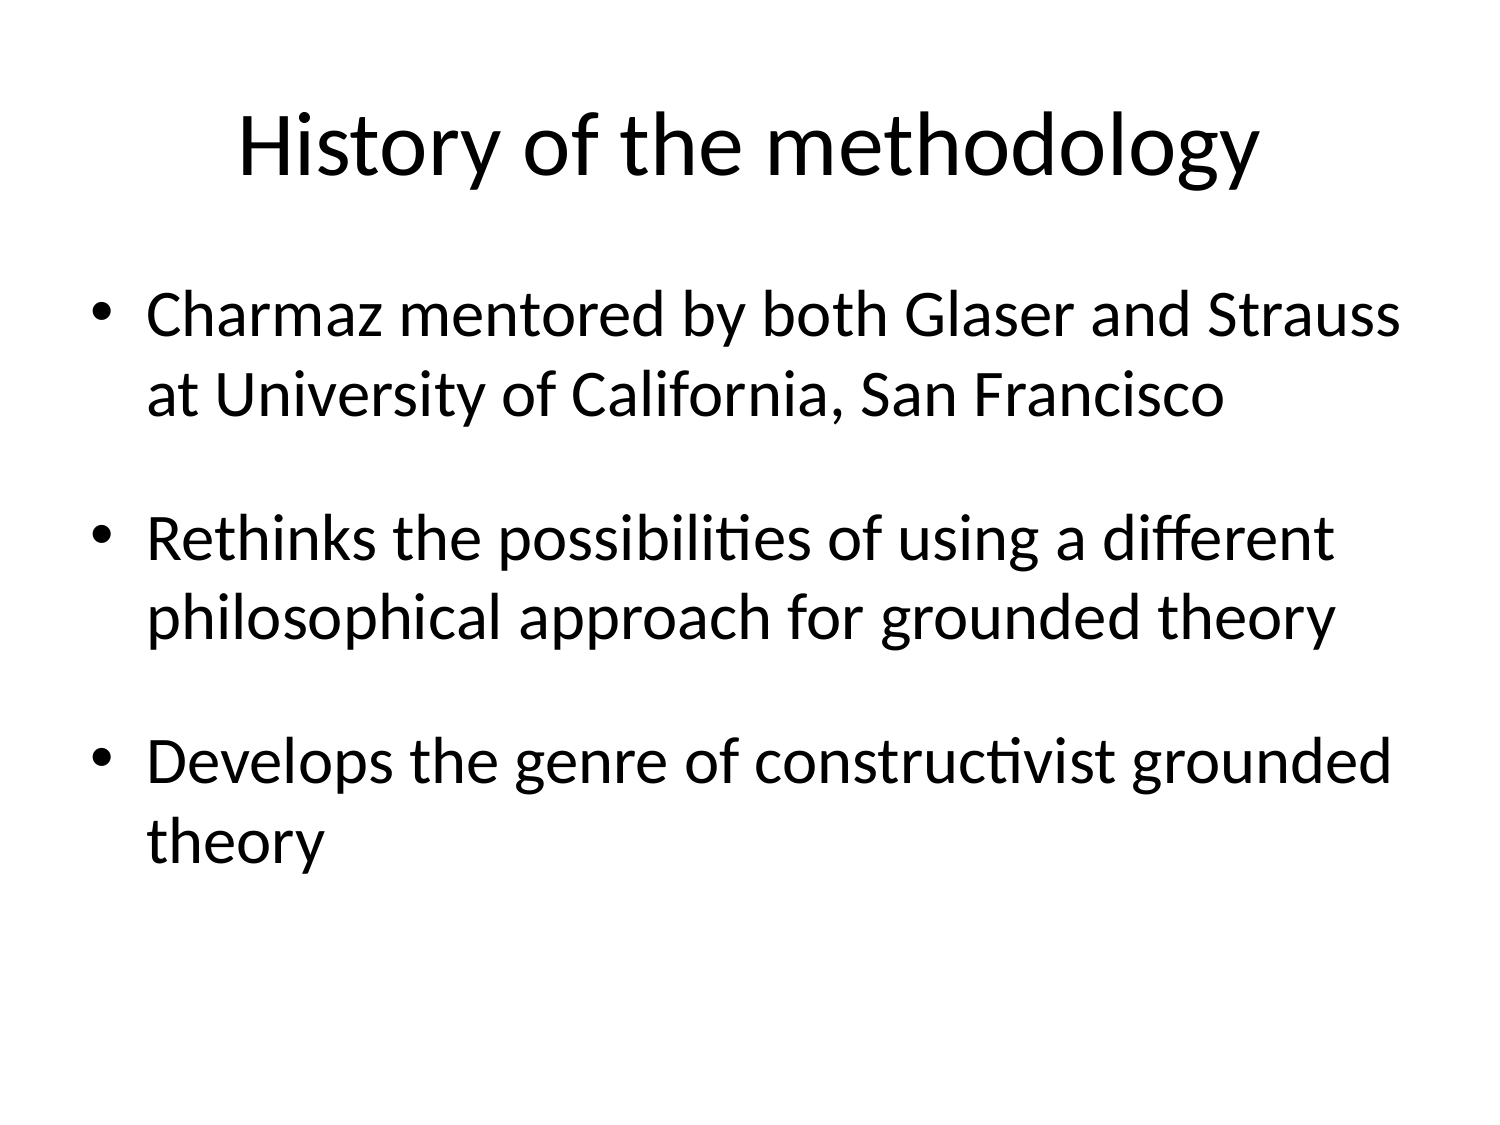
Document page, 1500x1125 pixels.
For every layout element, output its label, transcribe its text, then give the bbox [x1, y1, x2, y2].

title History of the methodology [75, 45, 1425, 233]
list Charmaz mentored by both Glaser and Strauss at University of California, San Francisco Rethinks the possibilities of using a different philosophical approach for grounded theory Develops the genre of constructivist grounded theory [75, 262, 1425, 1005]
